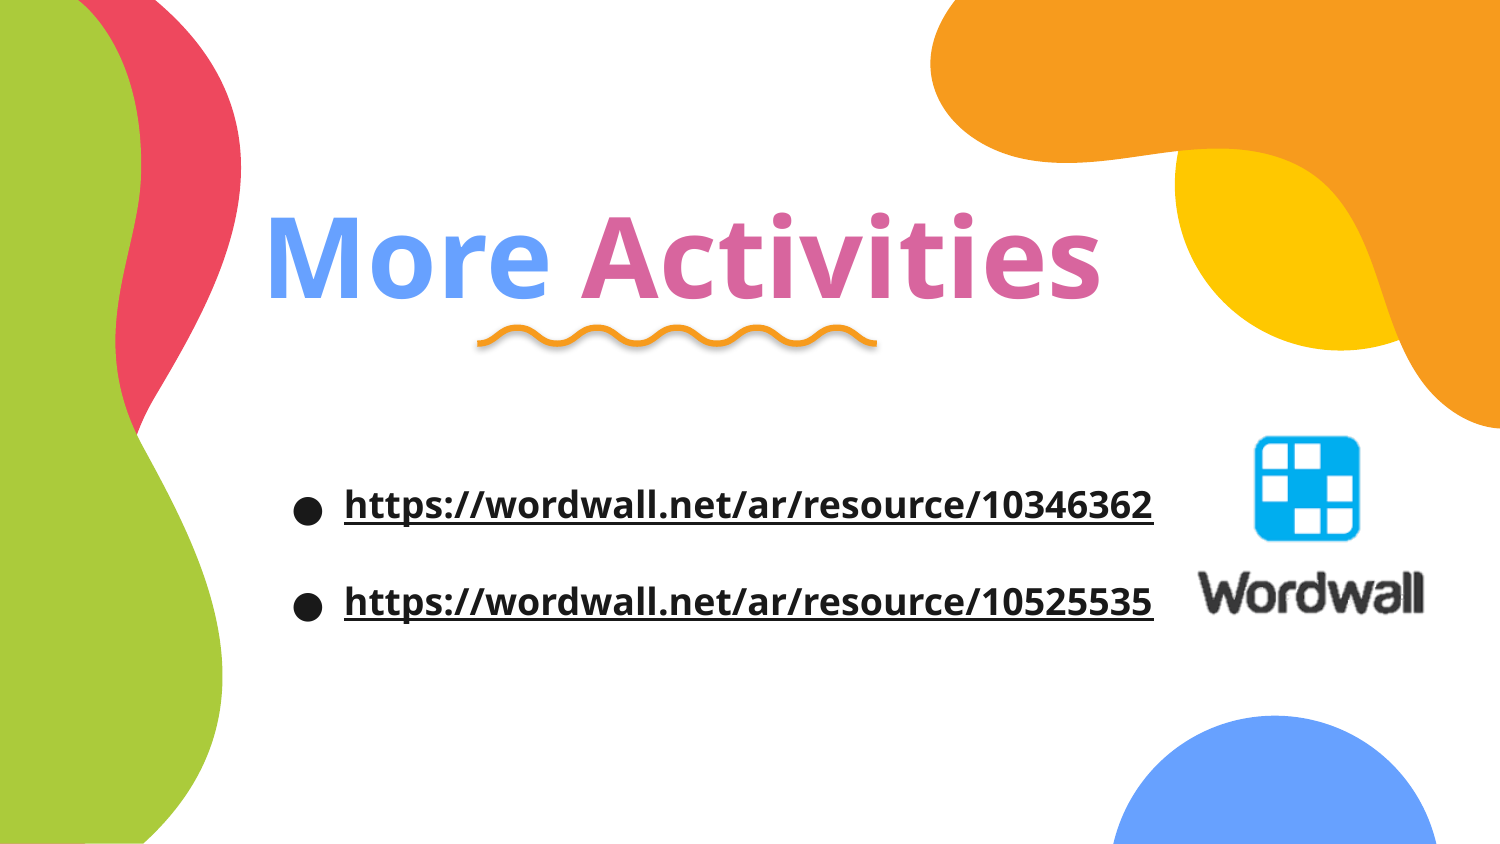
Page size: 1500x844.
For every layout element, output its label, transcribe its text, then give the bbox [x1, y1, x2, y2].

text_box https://wordwall.net/ar/resource/10346362 https://wordwall.net/ar/resource/10525535 [253, 426, 1187, 633]
text_box [477, 324, 877, 347]
title More Activities [208, 171, 1158, 266]
picture [1192, 417, 1442, 636]
